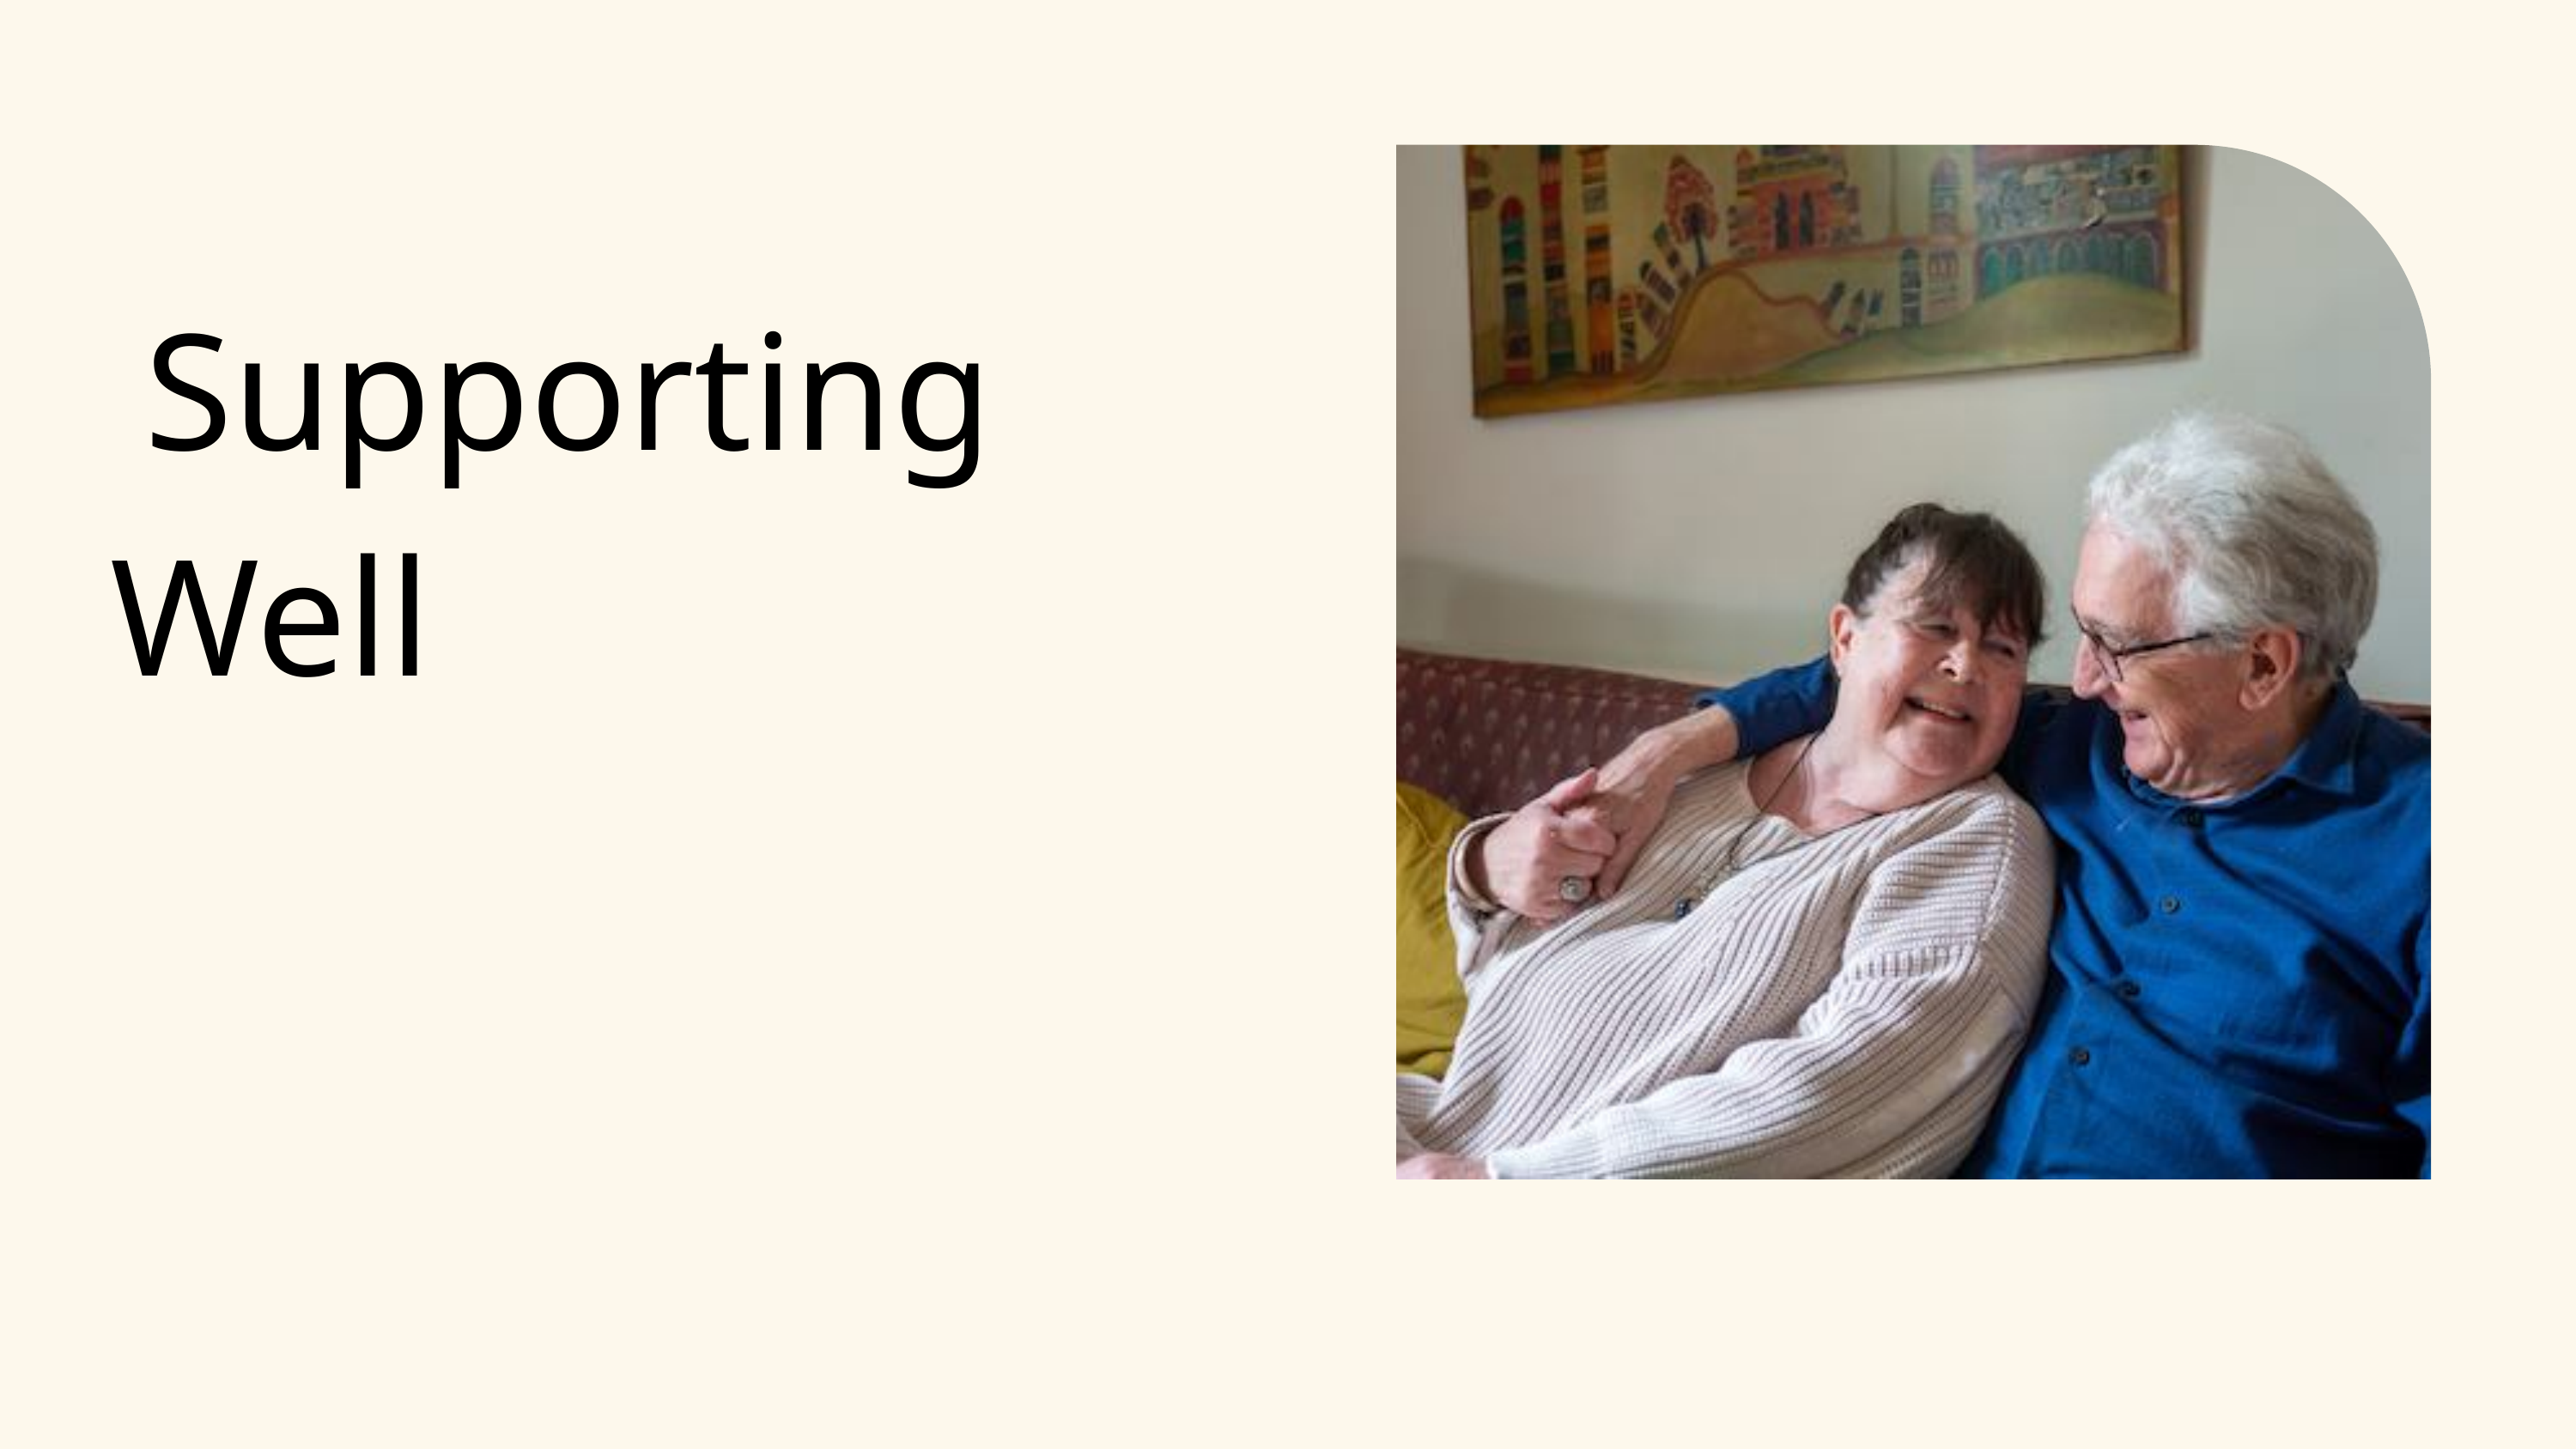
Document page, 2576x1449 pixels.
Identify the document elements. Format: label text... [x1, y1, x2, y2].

text_box Supporting Well [110, 257, 1070, 708]
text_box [1395, 144, 2432, 1180]
